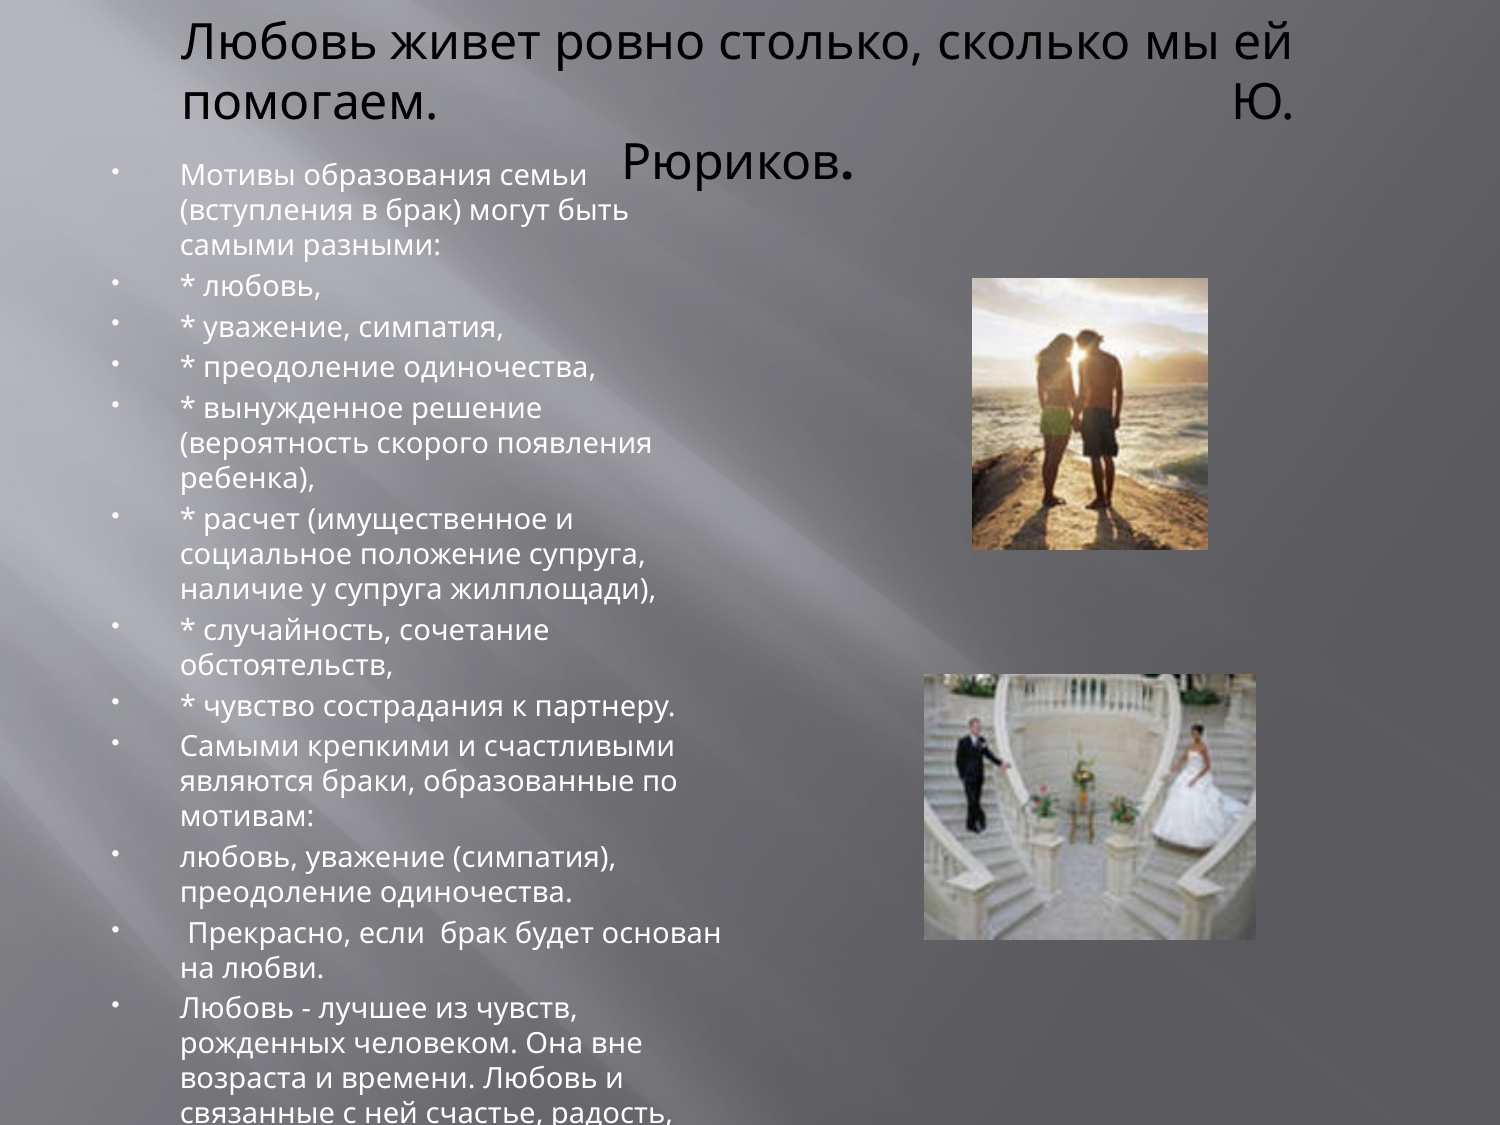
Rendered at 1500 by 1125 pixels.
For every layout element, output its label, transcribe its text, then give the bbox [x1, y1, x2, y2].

picture [924, 674, 1256, 940]
title Любовь живет ровно столько, сколько мы ей помогаем. Ю. Рюриков. [63, 0, 1414, 200]
picture [972, 278, 1208, 551]
list Мотивы образования семьи (вступления в брак) могут быть самыми разными: * любовь, * уважение, симпатия, * преодоление одиночества, * вынужденное решение (вероятность скорого появления ребенка), * расчет (имущественное и социальное положение супруга, наличие у супруга жилплощади), * случайность, сочетание обстоятельств, * чувство сострадания к партнеру. Самыми крепкими и счастливыми являются браки, образованные по мотивам: любовь, уважение (симпатия), преодоление одиночества. Прекрасно, если брак будет основан на любви. Любовь - лучшее из чувств, рожденных человеком. Она вне возраста и времени. Любовь и связанные с ней счастье, радость, восторг, нежность, упоение, удовлетворение положительно влияют на человека и вызывают у него прилив энергии. [75, 149, 750, 1005]
